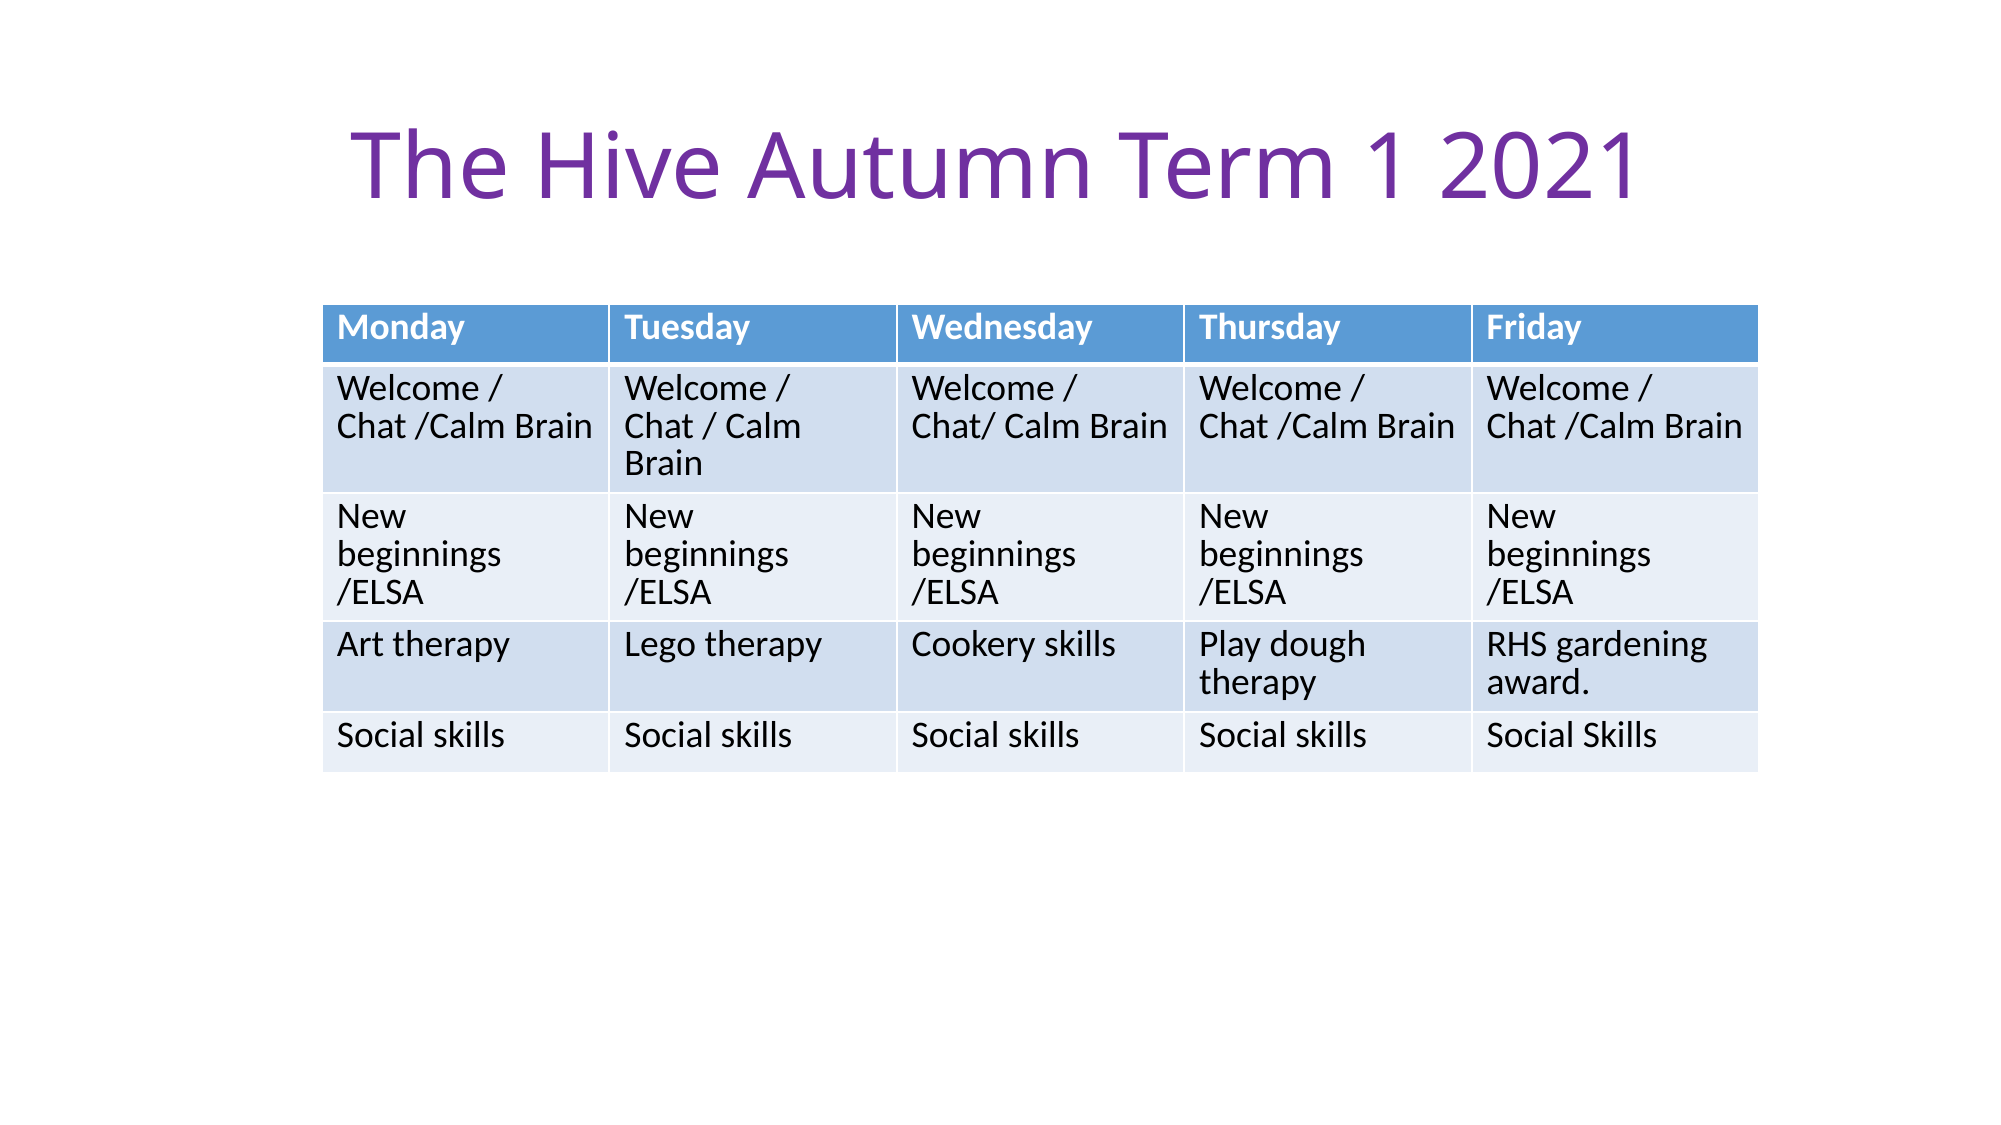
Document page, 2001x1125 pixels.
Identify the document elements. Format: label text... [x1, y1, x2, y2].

table_cell Welcome / Chat /Calm Brain [1473, 367, 1758, 492]
table_cell Lego therapy [610, 622, 896, 711]
table_cell Welcome / Chat /Calm Brain [1185, 367, 1471, 492]
title The Hive Autumn Term 1 2021 [137, 59, 1863, 278]
table_cell Social Skills [1473, 713, 1758, 772]
table_cell RHS gardening award. [1473, 622, 1758, 711]
table_cell Play dough therapy [1185, 622, 1471, 711]
table_cell New beginnings /ELSA [323, 494, 608, 620]
table_cell New beginnings /ELSA [1185, 494, 1471, 620]
table_cell Social skills [1185, 713, 1471, 772]
table_header Monday [323, 305, 608, 362]
table_cell New beginnings /ELSA [1473, 494, 1758, 620]
table_cell Cookery skills [898, 622, 1183, 711]
table_header Thursday [1185, 305, 1471, 362]
table_cell Art therapy [323, 622, 608, 711]
table_cell Social skills [610, 713, 896, 772]
table_cell Welcome / Chat /Calm Brain [323, 367, 608, 492]
table_header Wednesday [898, 305, 1183, 362]
table_cell New beginnings /ELSA [898, 494, 1183, 620]
table_header Tuesday [610, 305, 896, 362]
table_header Friday [1473, 305, 1758, 362]
table_cell Welcome / Chat/ Calm Brain [898, 367, 1183, 492]
table_cell New beginnings /ELSA [610, 494, 896, 620]
table_cell Social skills [898, 713, 1183, 772]
table_cell Social skills [323, 713, 608, 772]
table_cell Welcome / Chat / Calm Brain [610, 367, 896, 492]
